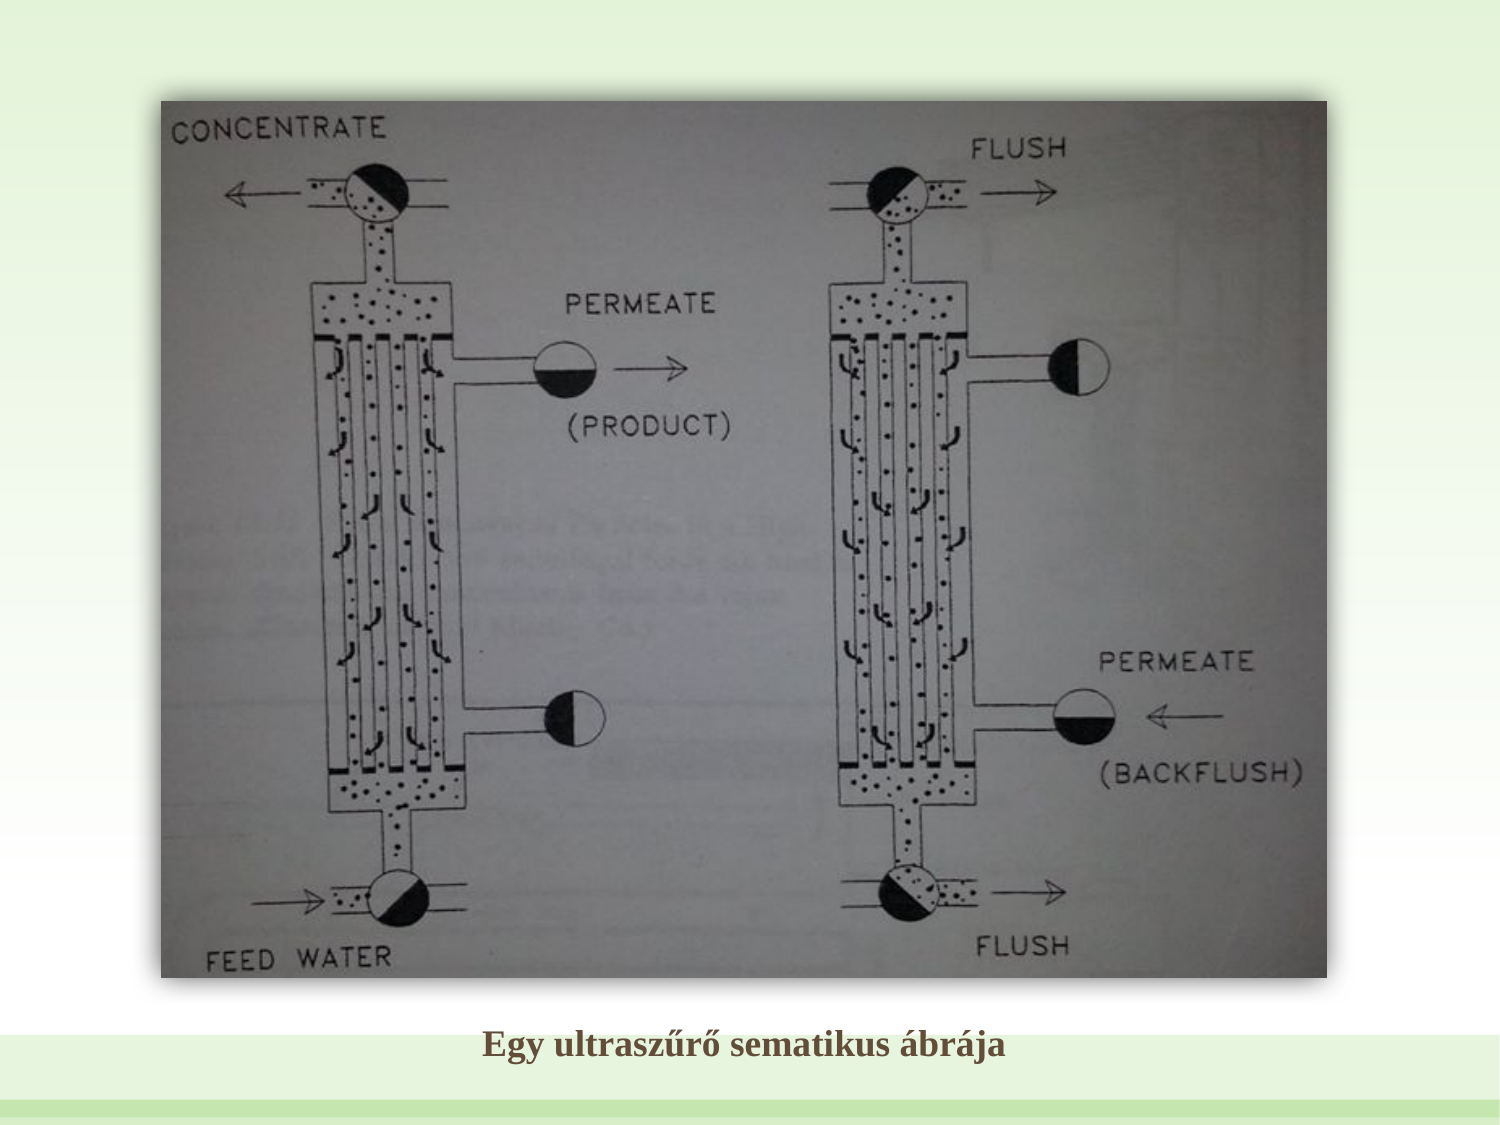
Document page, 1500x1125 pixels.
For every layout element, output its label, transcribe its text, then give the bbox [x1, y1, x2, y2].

picture [161, 101, 1327, 978]
text_box Egy ultraszűrő sematikus ábrája [64, 1011, 1424, 1072]
